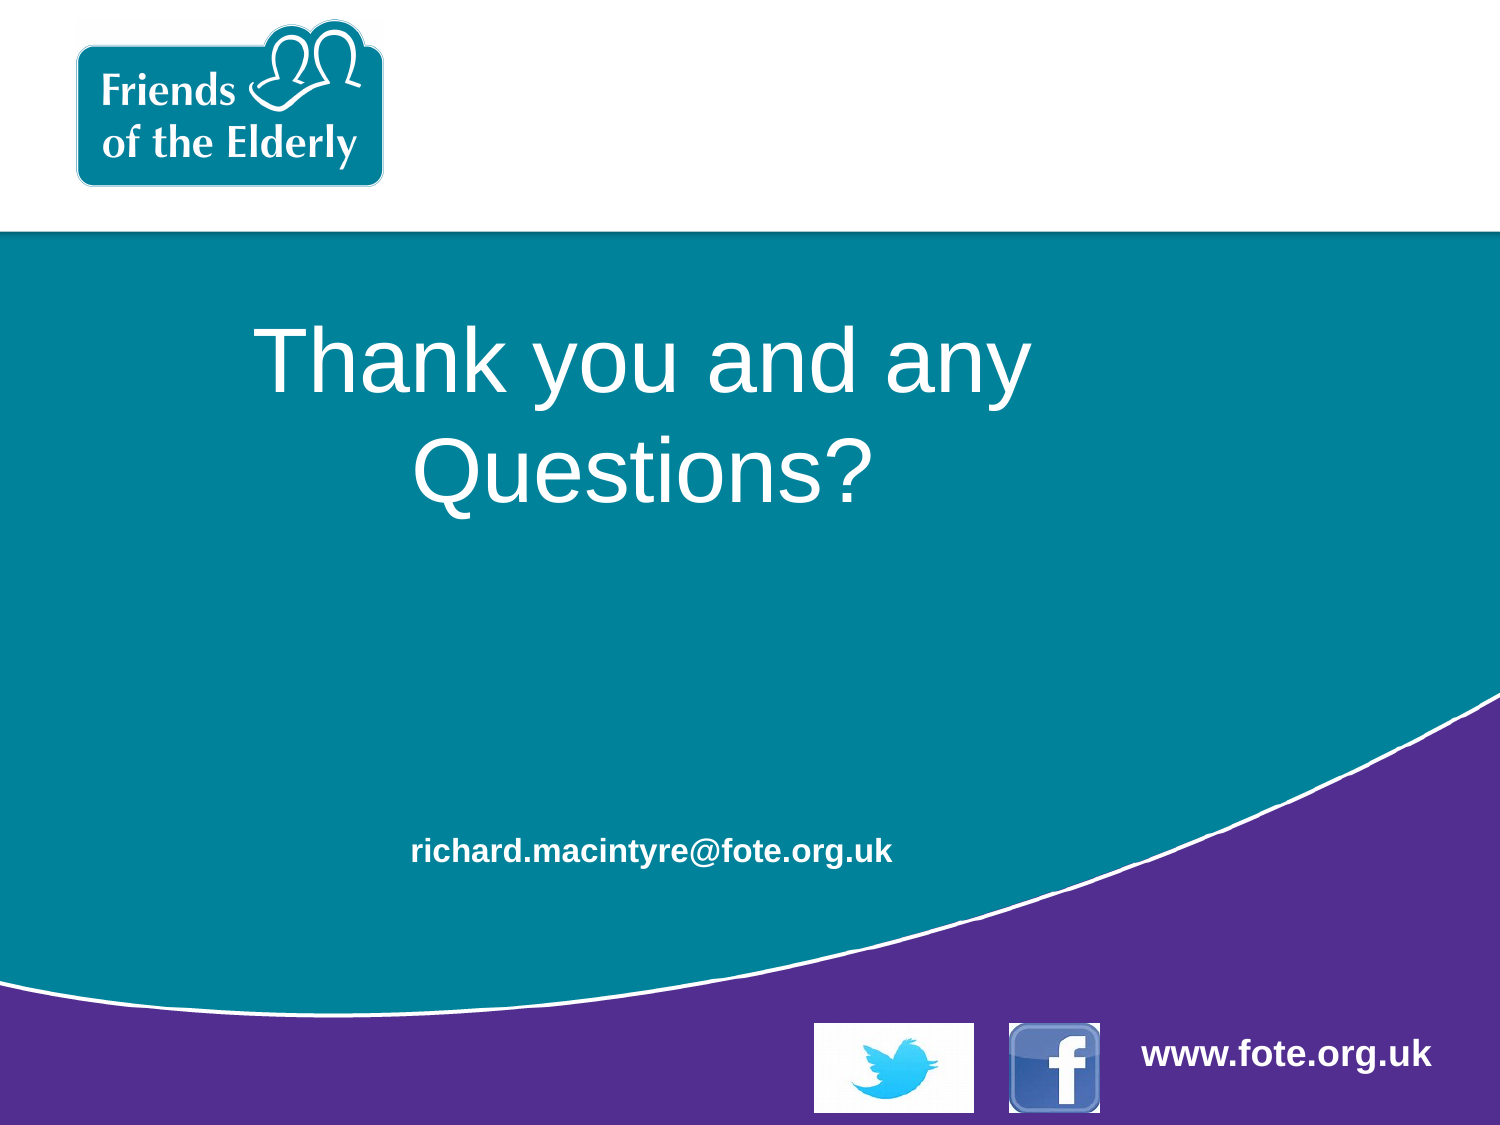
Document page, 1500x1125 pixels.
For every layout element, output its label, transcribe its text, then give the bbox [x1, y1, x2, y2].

picture [76, 19, 384, 187]
picture [0, 689, 1500, 1125]
text_box Thank you and any Questions? [5, 293, 1281, 828]
text_box richard.macintyre@fote.org.uk [395, 828, 951, 877]
